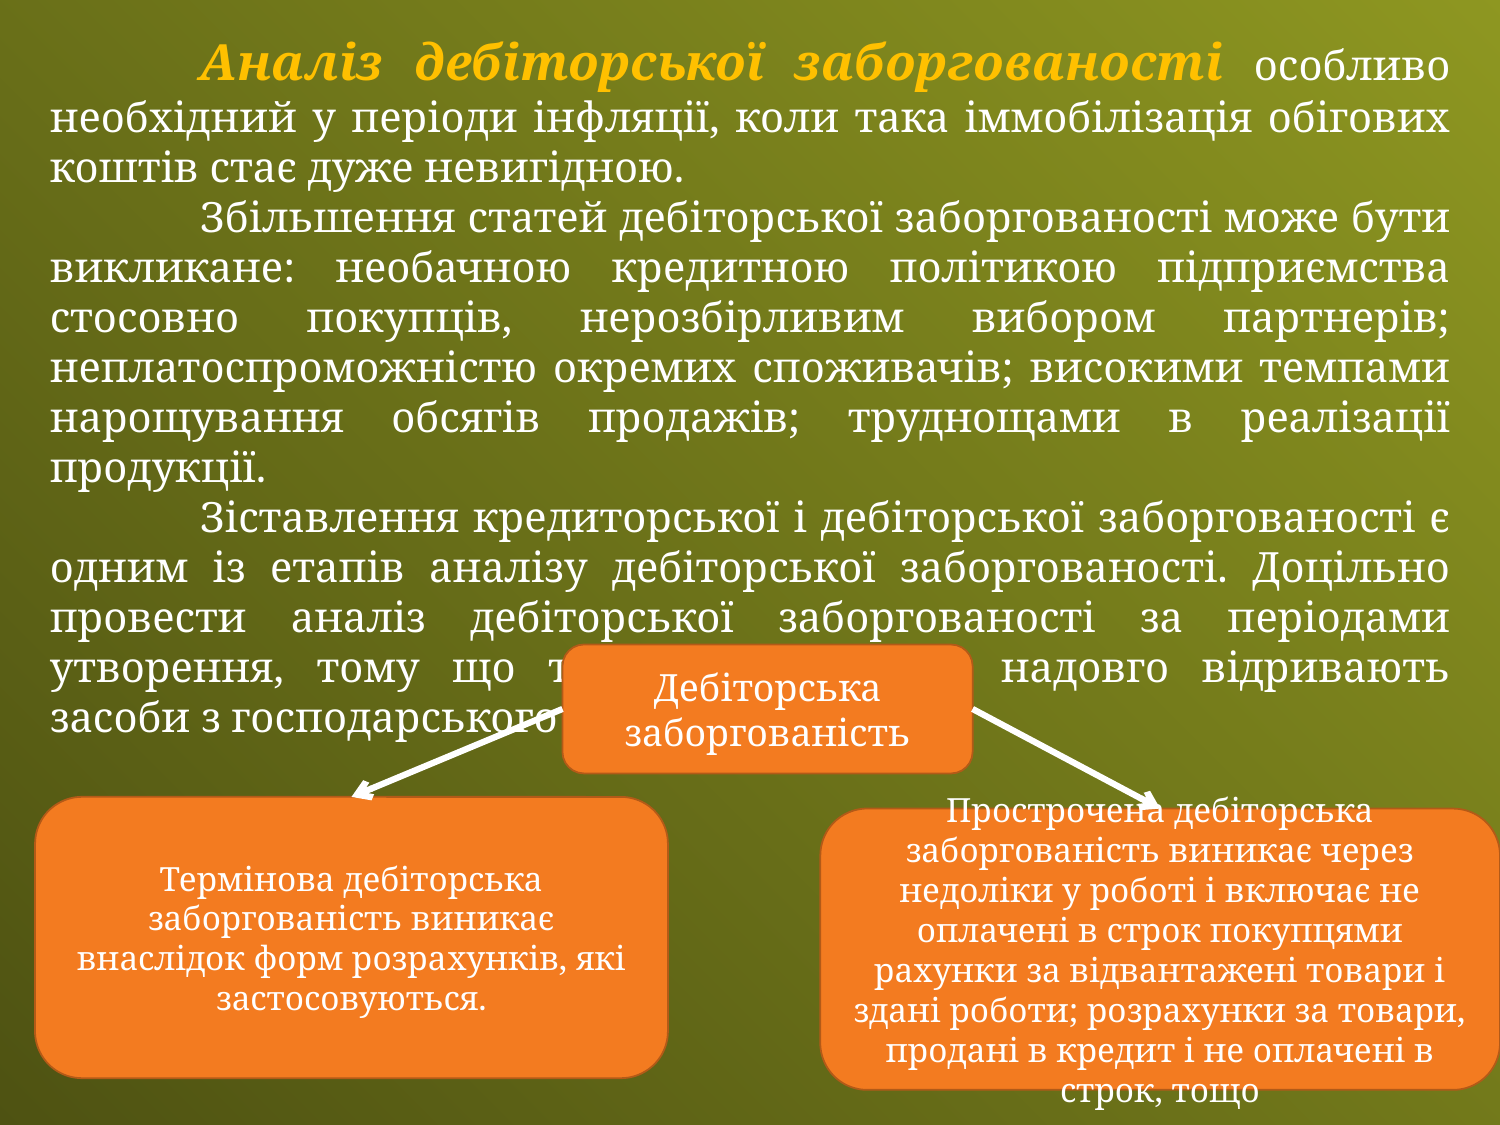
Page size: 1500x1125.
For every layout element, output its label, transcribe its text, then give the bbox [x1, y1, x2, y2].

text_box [351, 708, 563, 797]
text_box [972, 708, 1161, 809]
text_box Дебіторська заборгованість [561, 643, 974, 775]
text_box Термінова дебіторська заборгованість виникає внаслідок форм розра­хунків, які застосовуються. [34, 795, 669, 1080]
text_box Прострочена дебіторська заборгованість виникає через недоліки у роботі і включає не оплачені в строк покупцями рахунки за відвантажені товари і здані роботи; розрахунки за товари, продані в кредит і не оплачені в строк, тощо [819, 807, 1500, 1091]
text_box Аналіз дебіторської заборгованості особливо необхідний у періоди інфляції, коли така іммобілізація обігових коштів стає дуже невигідною. Збільшення статей дебіторської заборгованості може бути викликане: необачною кредитною політикою підприємства стосовно покупців, нерозбірливим вибором партнерів; неплатоспроможністю окремих спо­живачів; високими темпами нарощування обсягів продажів; труднощами в реалізації продукції. Зіставлення кредиторської і дебіторської заборгованості є одним із етапів аналізу дебіторської заборгованості. Доцільно провести аналіз дебіторської заборгованості за періодами утворення, тому що тривалі неплатежі надовго відривають засоби з господарського обороту. [35, 23, 1465, 803]
